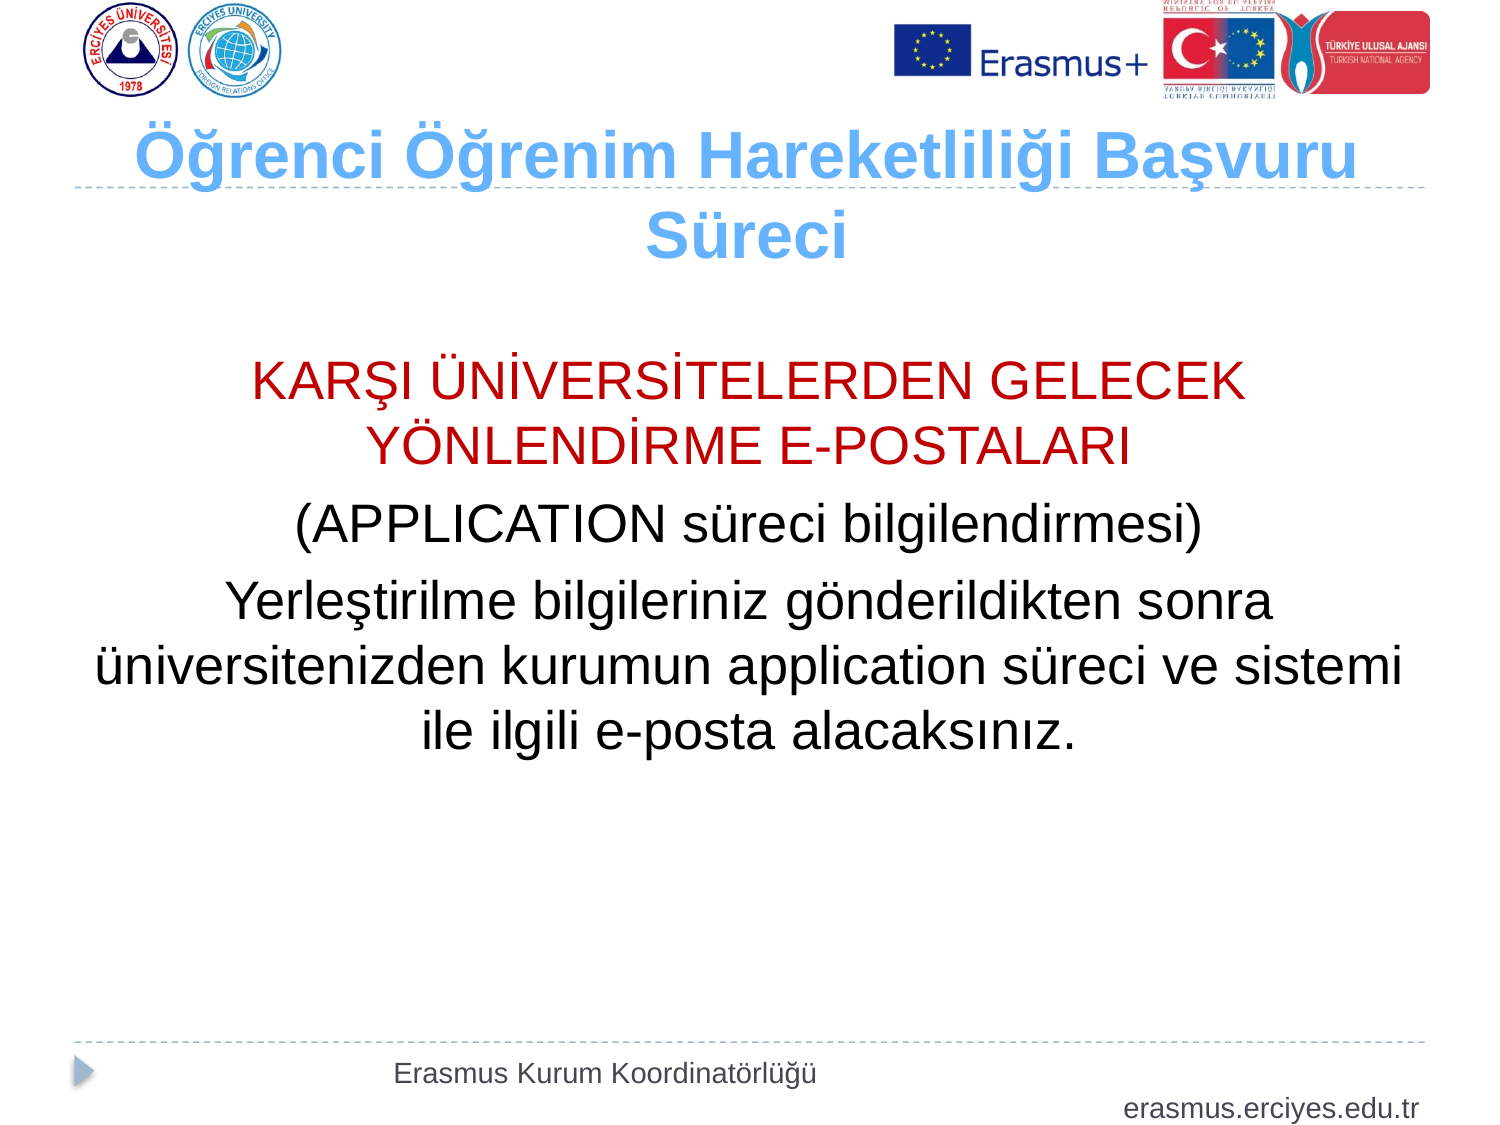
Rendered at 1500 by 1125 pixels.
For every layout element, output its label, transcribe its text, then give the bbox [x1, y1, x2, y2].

list KARŞI ÜNİVERSİTELERDEN GELECEK YÖNLENDİRME E-POSTALARI (APPLICATION süreci bilgilendirmesi) Yerleştirilme bilgileriniz gönderildikten sonra üniversitenizden kurumun application süreci ve sistemi ile ilgili e-posta alacaksınız. [74, 337, 1426, 1011]
title Öğrenci Öğrenim Hareketliliği Başvuru Süreci [70, 93, 1426, 280]
picture [879, 19, 1162, 91]
picture [1163, 0, 1430, 94]
footer Erasmus Kurum Koordinatörlüğü erasmus.erciyes.edu.tr [76, 1046, 1436, 1098]
picture [78, 0, 285, 93]
